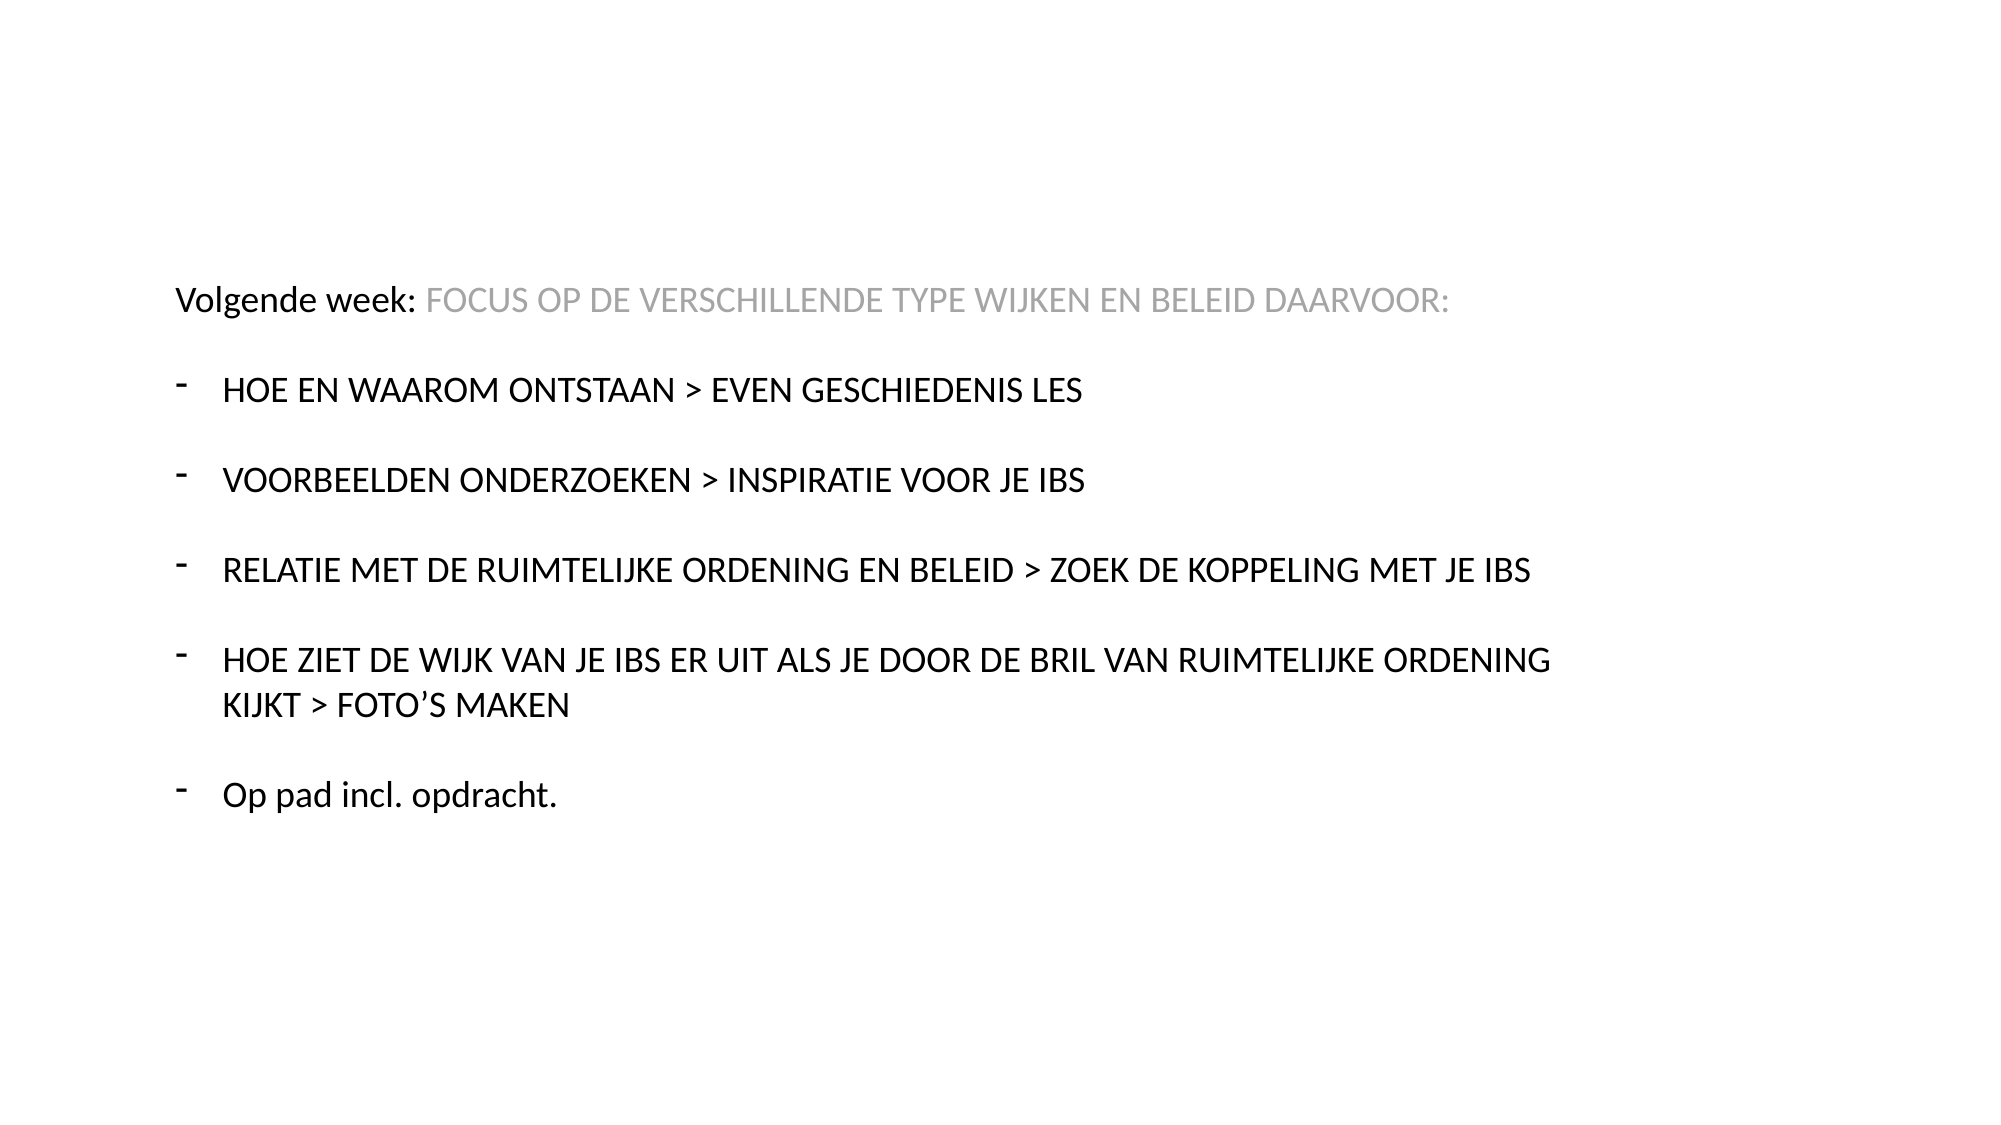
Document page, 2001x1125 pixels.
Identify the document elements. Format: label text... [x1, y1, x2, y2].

text_box Volgende week: FOCUS OP DE VERSCHILLENDE TYPE WIJKEN EN BELEID DAARVOOR: HOE EN WAAROM ONTSTAAN > EVEN GESCHIEDENIS LES VOORBEELDEN ONDERZOEKEN > INSPIRATIE VOOR JE IBS RELATIE MET DE RUIMTELIJKE ORDENING EN BELEID > ZOEK DE KOPPELING MET JE IBS HOE ZIET DE WIJK VAN JE IBS ER UIT ALS JE DOOR DE BRIL VAN RUIMTELIJKE ORDENING KIJKT > FOTO’S MAKEN Op pad incl. opdracht. [160, 267, 1615, 1048]
